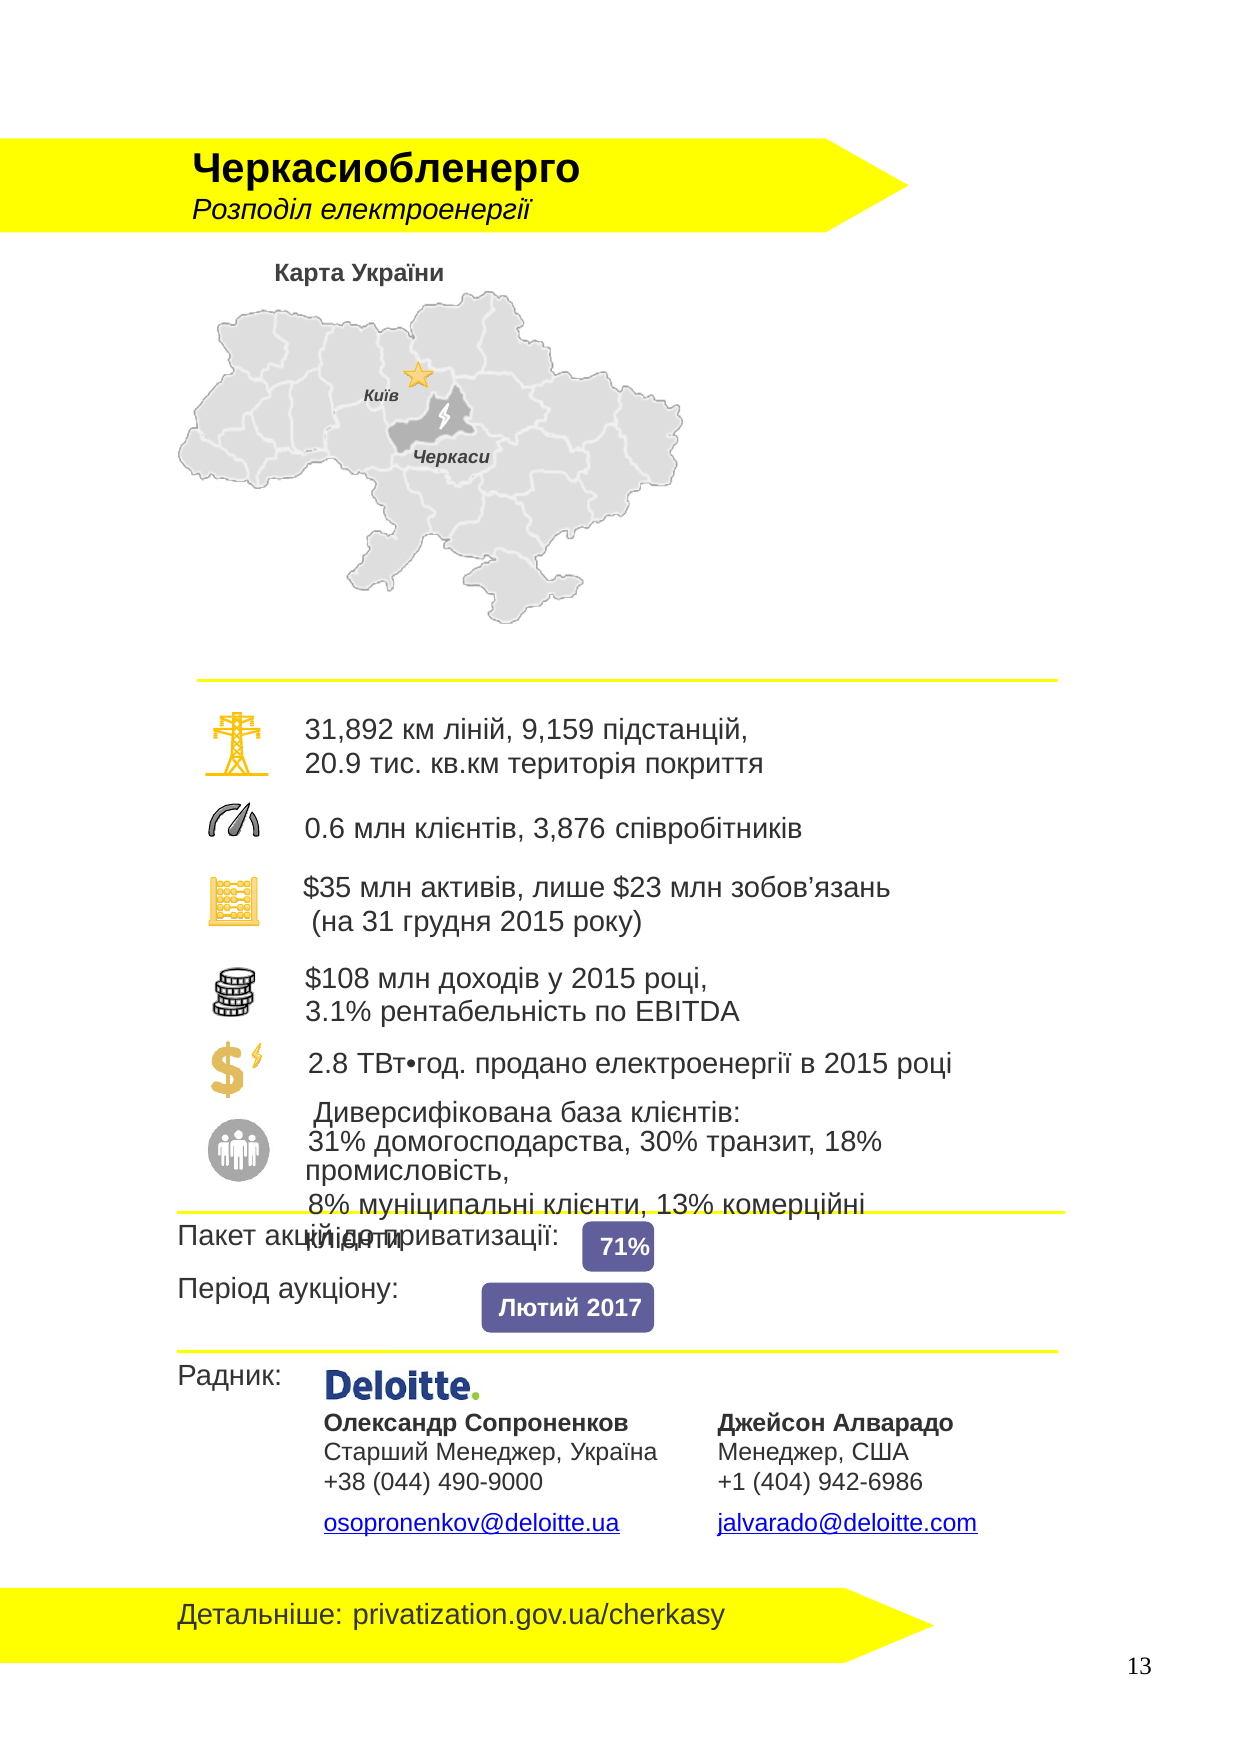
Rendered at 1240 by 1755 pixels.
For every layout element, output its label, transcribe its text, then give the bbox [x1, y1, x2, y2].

text_box Джейсон Алварадо Менеджер, США +1 (404) 942-6986 jalvarado@deloitte.com [715, 1407, 982, 1537]
text_box [205, 712, 269, 776]
text_box [252, 1043, 259, 1053]
text_box Період аукціону: [175, 1269, 403, 1305]
text_box [217, 889, 250, 895]
text_box [217, 896, 250, 903]
text_box [217, 912, 250, 918]
text_box [254, 1058, 262, 1068]
text_box [403, 372, 412, 384]
text_box [0, 1587, 935, 1663]
text_box Пакет акцій до приватизації: [175, 1216, 301, 1252]
text_box [403, 361, 418, 371]
text_box [217, 881, 250, 887]
text_box [217, 904, 250, 911]
text_box Лютий 2017 [496, 1291, 646, 1322]
text_box [425, 372, 434, 384]
slide_number 13 [1122, 1650, 1156, 1755]
text_box Детальніше: privatization.gov.ua/cherkasy [175, 1595, 732, 1631]
text_box [252, 1043, 262, 1069]
text_box [249, 812, 259, 836]
text_box [208, 804, 241, 836]
text_box [323, 1366, 482, 1403]
text_box [439, 403, 450, 429]
text_box Радник: [175, 1355, 286, 1391]
text_box [228, 802, 250, 836]
text_box Київ Черкаси [361, 384, 492, 468]
text_box [212, 967, 256, 1017]
text_box [237, 802, 259, 836]
text_box [0, 138, 909, 233]
text_box [209, 877, 259, 926]
text_box [419, 361, 434, 371]
text_box [252, 1056, 256, 1068]
text_box 71% [597, 1230, 653, 1261]
text_box [258, 1043, 262, 1055]
text_box [403, 361, 434, 384]
text_box [481, 1282, 655, 1333]
text_box [177, 290, 684, 625]
text_box [216, 877, 252, 920]
text_box [209, 802, 249, 836]
text_box [582, 1221, 655, 1272]
text_box 31,892 км ліній, 9,159 підстанцій, 20.9 тис. кв.км територія покриття 0.6 млн клієнтів, 3,876 співробітників $35 млн активів, лише $23 млн зобов’язань (на 31 грудня 2015 року) $108 млн доходів у 2015 році, 3.1% рентабельність по EBITDA 2.8 ТВт•год. продано електроенергії в 2015 році Диверсифікована база клієнтів: 31% домогосподарства, 30% транзит, 18% промисловість, 8% муніципальні клієнти, 13% комерційні клієнти [301, 711, 1103, 1255]
text_box [211, 1041, 244, 1098]
text_box Черкасиобленерго Розподіл електроенергії Карта України [190, 141, 583, 287]
text_box [202, 1113, 274, 1186]
text_box Олександр Сопроненков Старший Менеджер, Україна +38 (044) 490-9000 osopronenkov@deloitte.ua [321, 1407, 663, 1537]
